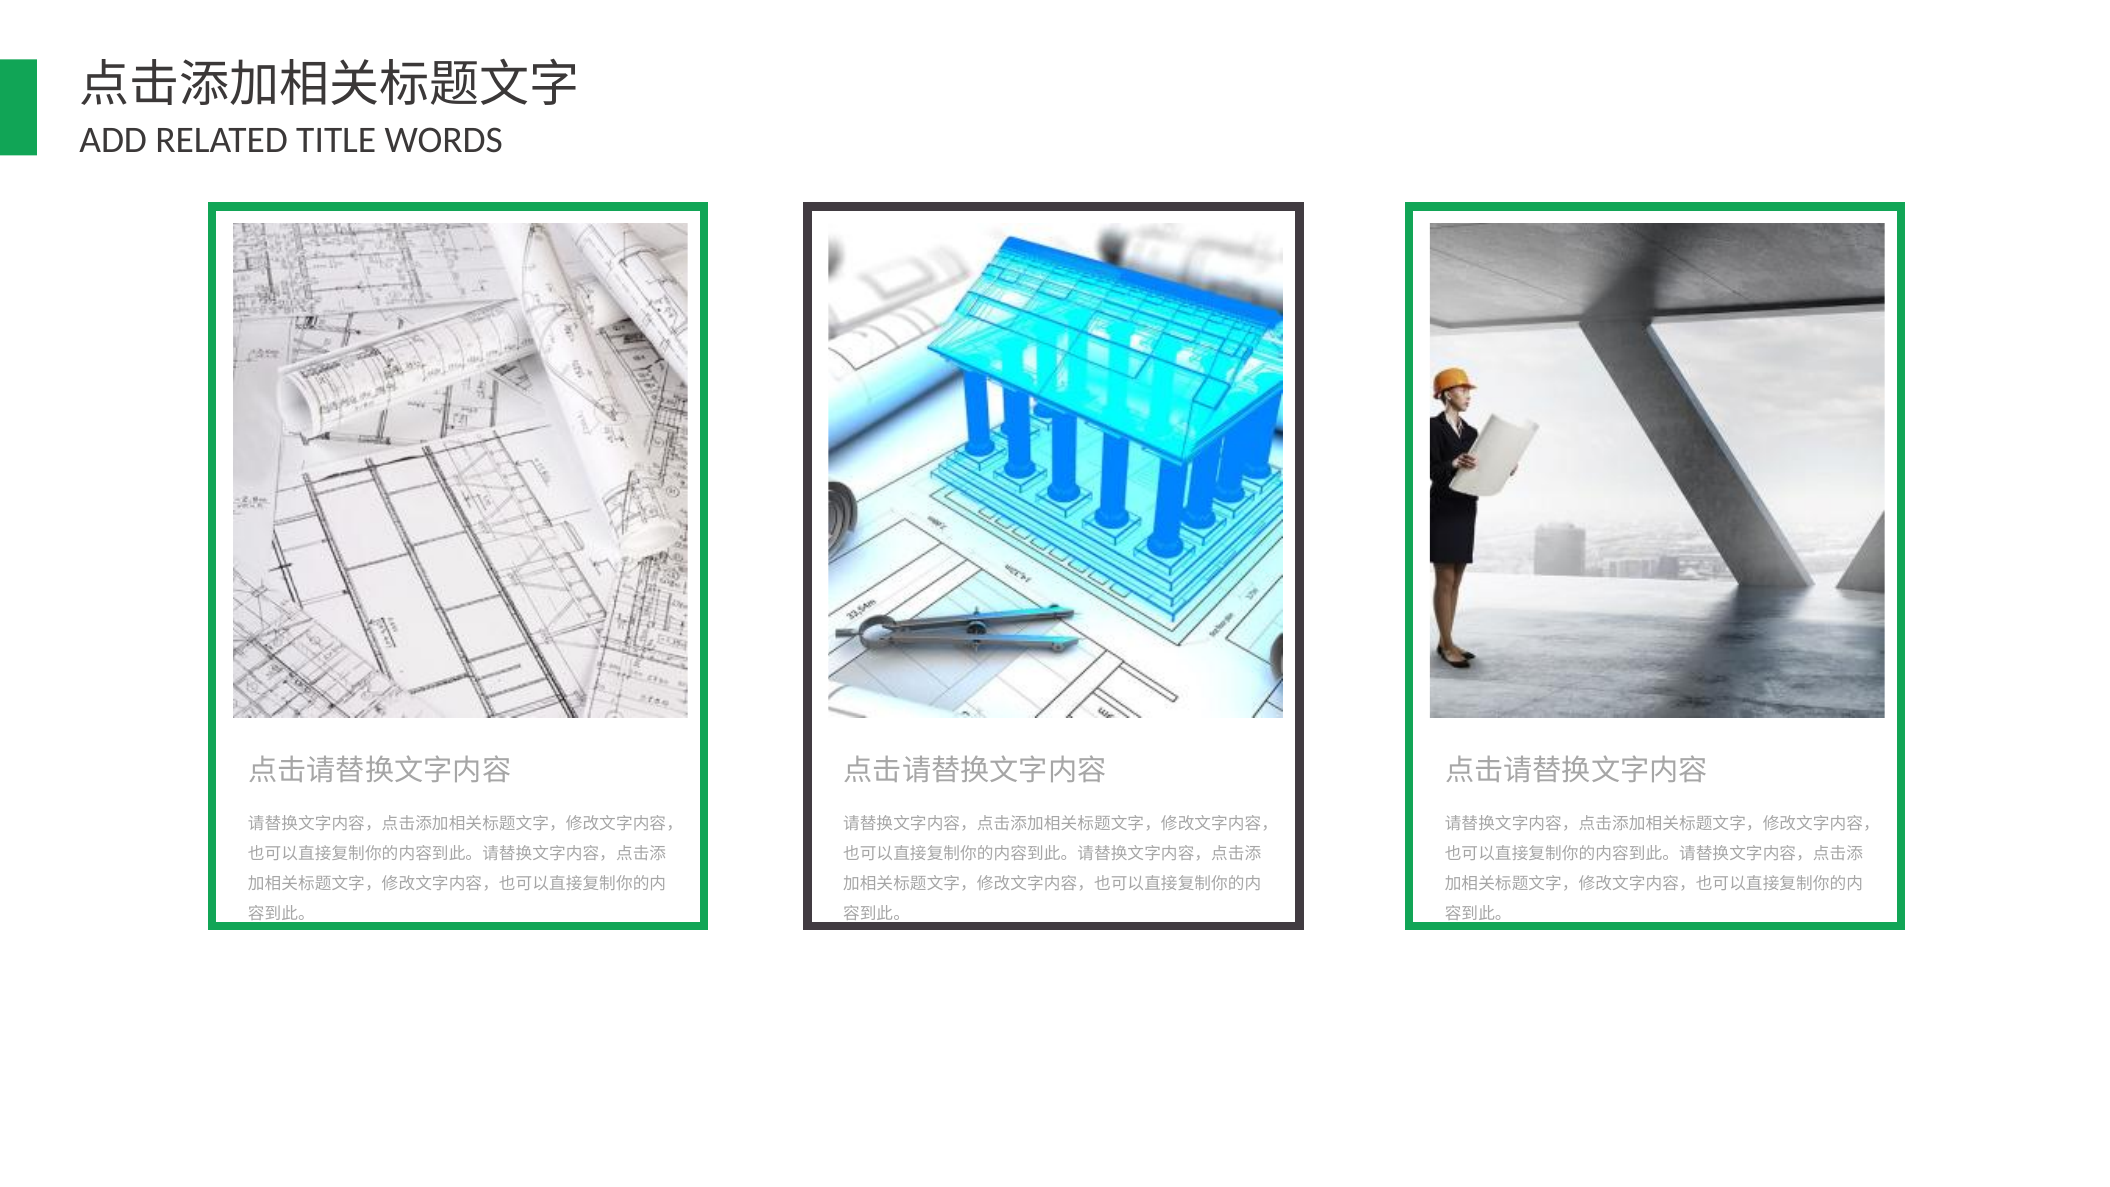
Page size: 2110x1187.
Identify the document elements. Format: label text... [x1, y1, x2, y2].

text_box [233, 744, 688, 903]
text_box 点击添加相关标题文字 [63, 43, 596, 120]
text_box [1429, 744, 1885, 903]
text_box [211, 205, 705, 927]
text_box [806, 205, 1301, 927]
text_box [828, 744, 1284, 903]
text_box [1408, 205, 1902, 927]
text_box ADD RELATED TITLE WORDS [63, 107, 520, 169]
text_box Click On Add Related Title Words 点击添加相关标题文字 [142, 75, 701, 191]
